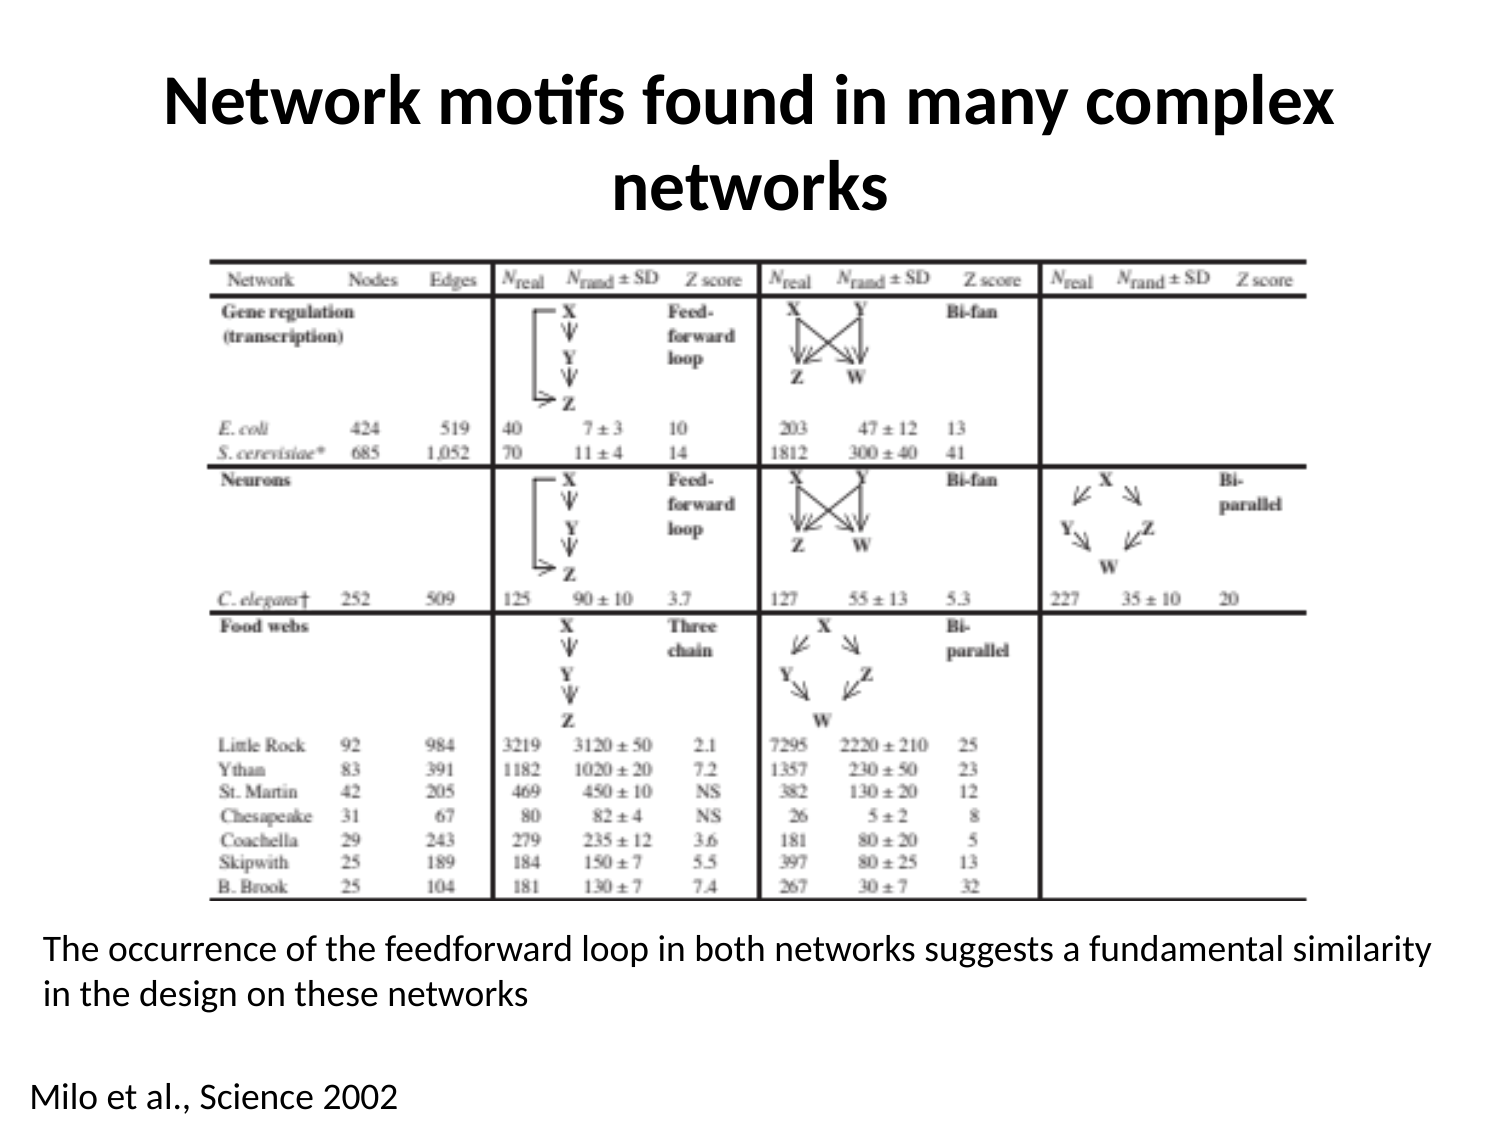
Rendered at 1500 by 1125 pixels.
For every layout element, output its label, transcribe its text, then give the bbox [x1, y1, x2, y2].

text_box The occurrence of the feedforward loop in both networks suggests a fundamental similarity in the design on these networks [28, 917, 1472, 1022]
title Network motifs found in many complex networks [75, 45, 1425, 233]
text_box Milo et al., Science 2002 [14, 1064, 414, 1125]
picture [190, 248, 1310, 901]
